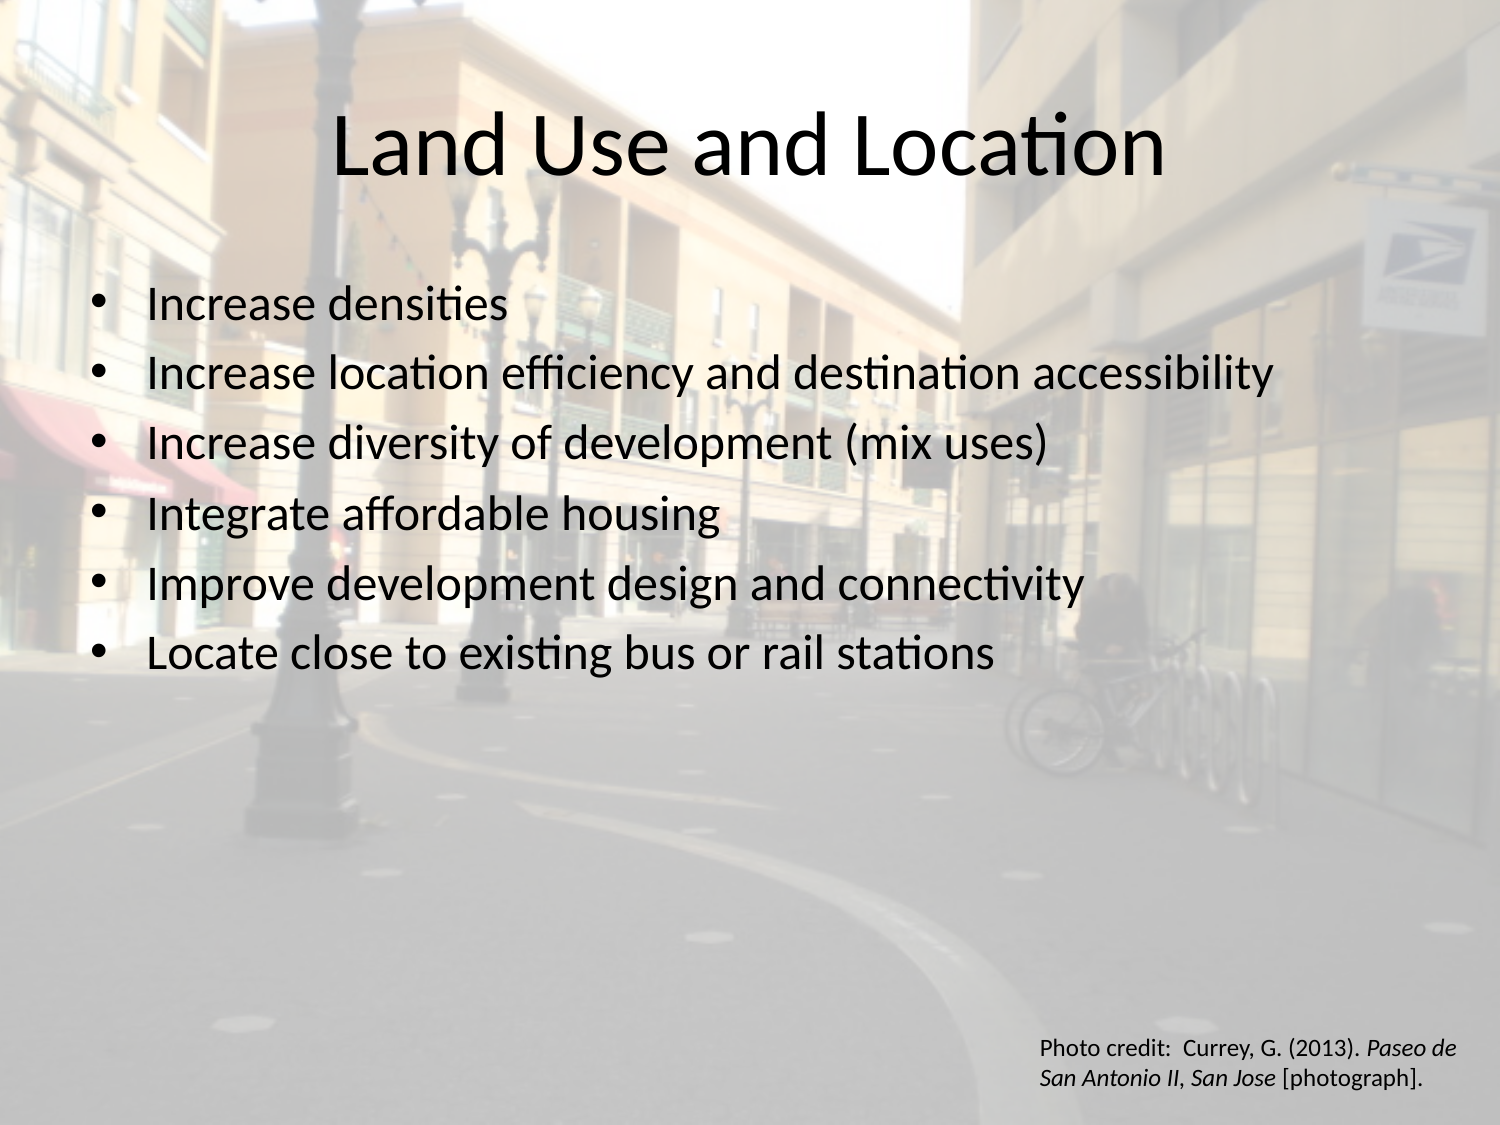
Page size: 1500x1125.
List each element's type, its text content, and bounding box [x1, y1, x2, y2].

list Increase densities Increase location efficiency and destination accessibility Increase diversity of development (mix uses) Integrate affordable housing Improve development design and connectivity Locate close to existing bus or rail stations [75, 262, 1425, 725]
text_box Photo credit: Currey, G. (2013). Paseo de San Antonio II, San Jose [photograph]. [1024, 1024, 1475, 1099]
title Land Use and Location [75, 45, 1425, 233]
table_cell 194,000 gal [0, 0, 1500, 1125]
